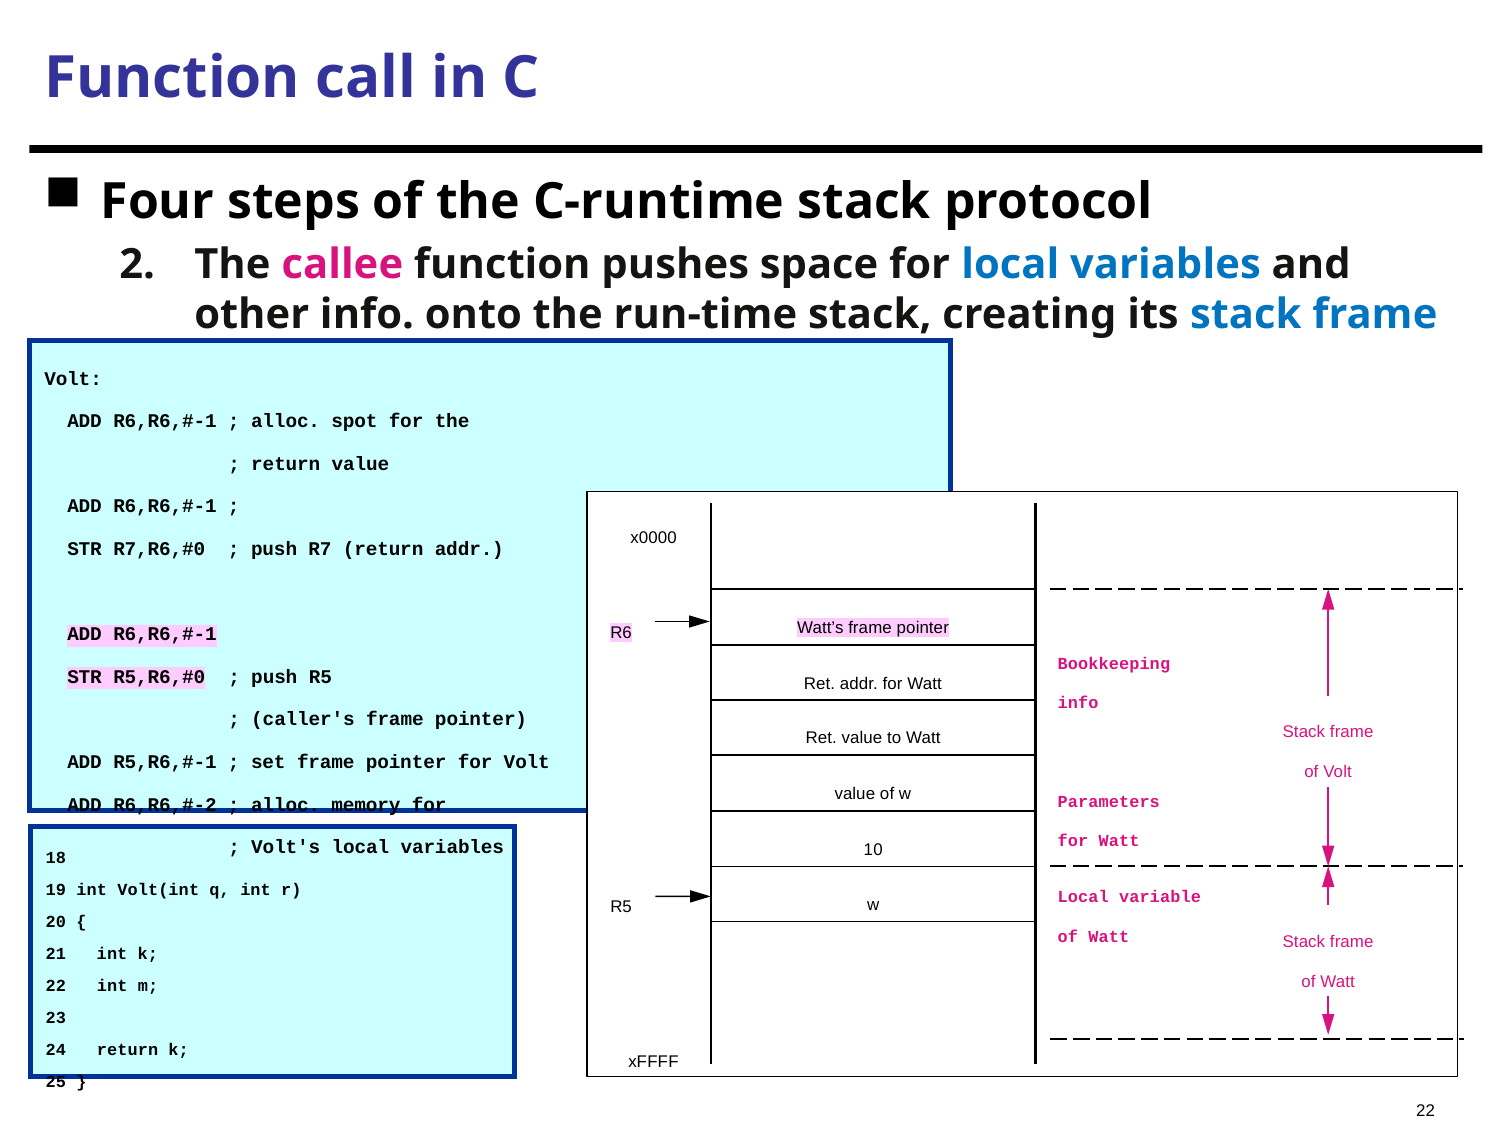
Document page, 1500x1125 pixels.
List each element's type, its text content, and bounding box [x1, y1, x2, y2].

text_box Local variable of Watt [1051, 860, 1312, 865]
text_box Ret. addr. for Watt [715, 645, 1031, 701]
text_box R6 [587, 595, 656, 648]
text_box [587, 491, 1458, 1077]
text_box Bookkeeping info [1051, 626, 1312, 719]
text_box Stack frame of Watt [1239, 904, 1417, 997]
text_box 10 [715, 811, 1031, 867]
slide_number 22 [999, 1077, 1451, 1113]
list Four steps of the C-runtime stack protocol The callee function pushes space for local variables and other info. onto the run-time stack, creating its stack frame on top of the stack [29, 160, 1480, 1061]
text_box Volt: ADD R6,R6,#-1 ; alloc. spot for the ; return value ADD R6,R6,#-1 ; STR R7,R6,#0 ; push R7 (return addr.) ADD R6,R6,#-1 STR R5,R6,#0 ; push R5 ; (caller's frame pointer) ADD R5,R6,#-1 ; set frame pointer for Volt ADD R6,R6,#-2 ; alloc. memory for ; Volt's local variables [29, 340, 951, 811]
slide_number 46 [702, 622, 710, 631]
text_box value of w [715, 755, 1031, 811]
text_box R5 [587, 870, 656, 923]
text_box xFFFF [597, 1025, 710, 1077]
text_box Local variable of Watt [1051, 873, 1312, 952]
title Function call in C [29, 11, 1480, 138]
slide_number 46 [703, 897, 710, 906]
slide_number 46 [1054, 590, 1327, 599]
slide_number 46 [1312, 867, 1326, 875]
slide_number 46 [1329, 867, 1458, 874]
text_box x0000 [597, 501, 710, 553]
text_box 18 19 int Volt(int q, int r) 20 { 21 int k; 22 int m; 23 24 return k; 25 } [30, 826, 515, 1077]
slide_number 46 [1329, 590, 1458, 597]
text_box Ret. value to Watt [715, 701, 1031, 755]
text_box w [715, 867, 1031, 922]
text_box Parameters for Watt [1051, 764, 1312, 857]
text_box Stack frame of Volt [1239, 695, 1417, 787]
text_box Watt’s frame pointer [715, 588, 1031, 645]
